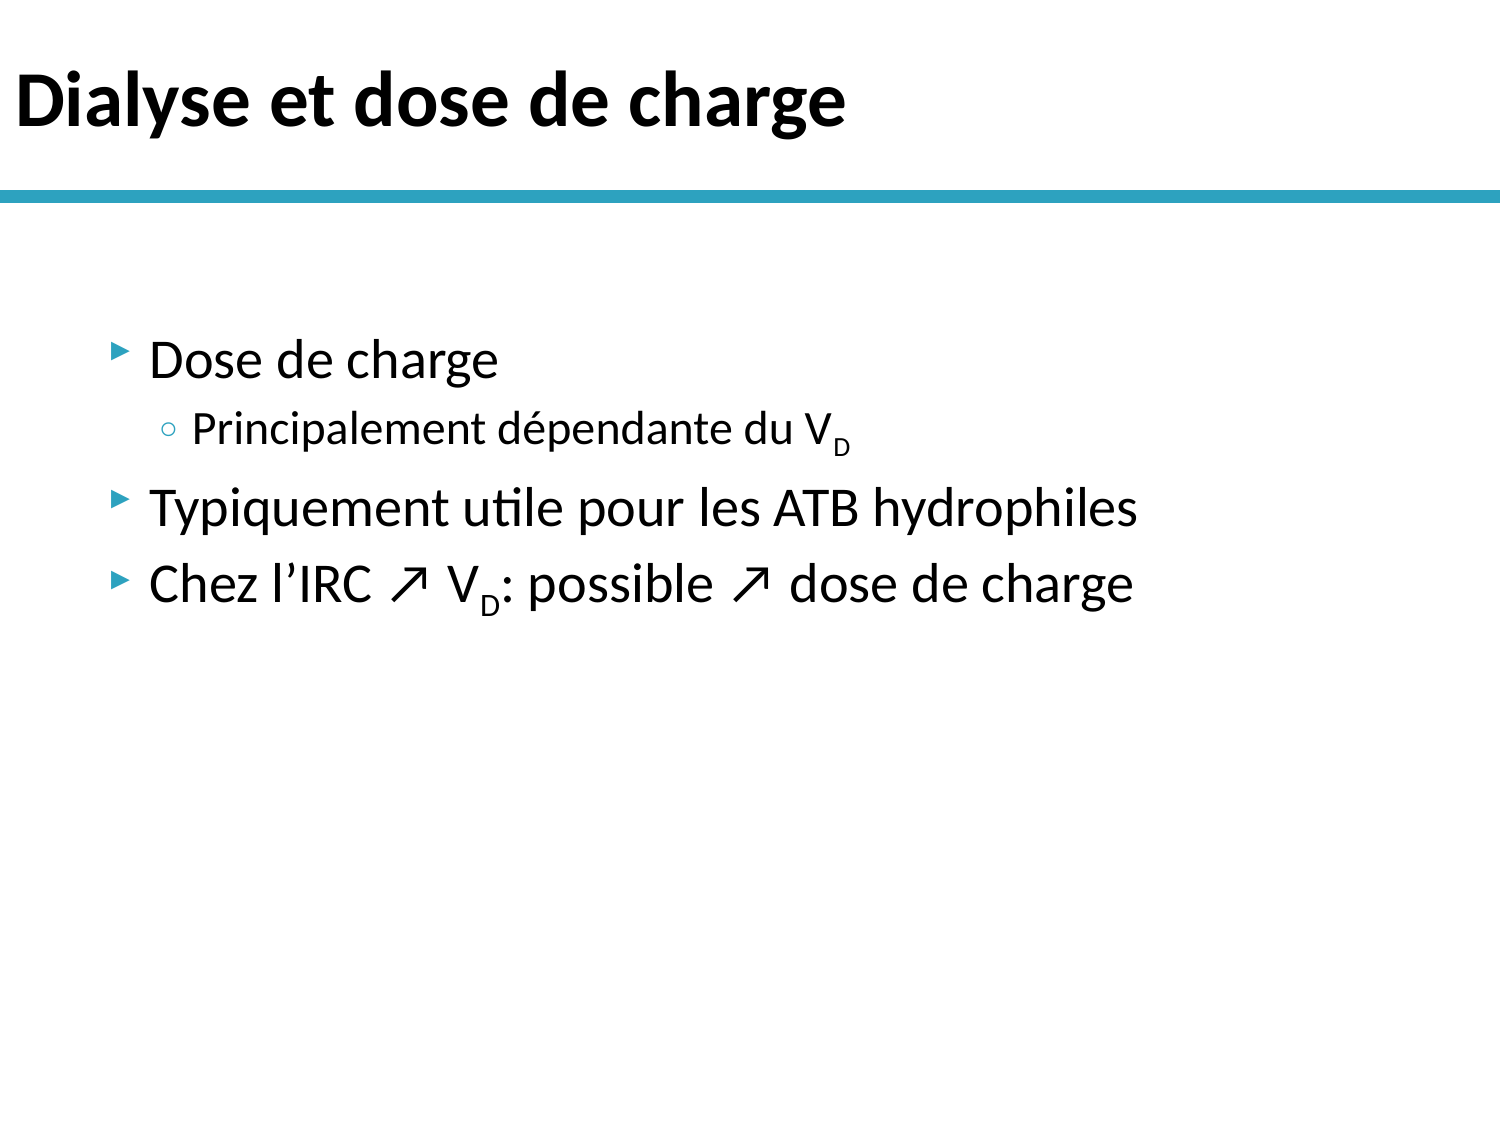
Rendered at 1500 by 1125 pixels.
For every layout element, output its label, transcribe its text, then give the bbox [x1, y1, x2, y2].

title Dialyse et dose de charge [0, 0, 1500, 189]
list Dose de charge Principalement dépendante du VD Typiquement utile pour les ATB hydrophiles Chez l’IRC ↗ VD: possible ↗ dose de charge [74, 314, 1426, 986]
